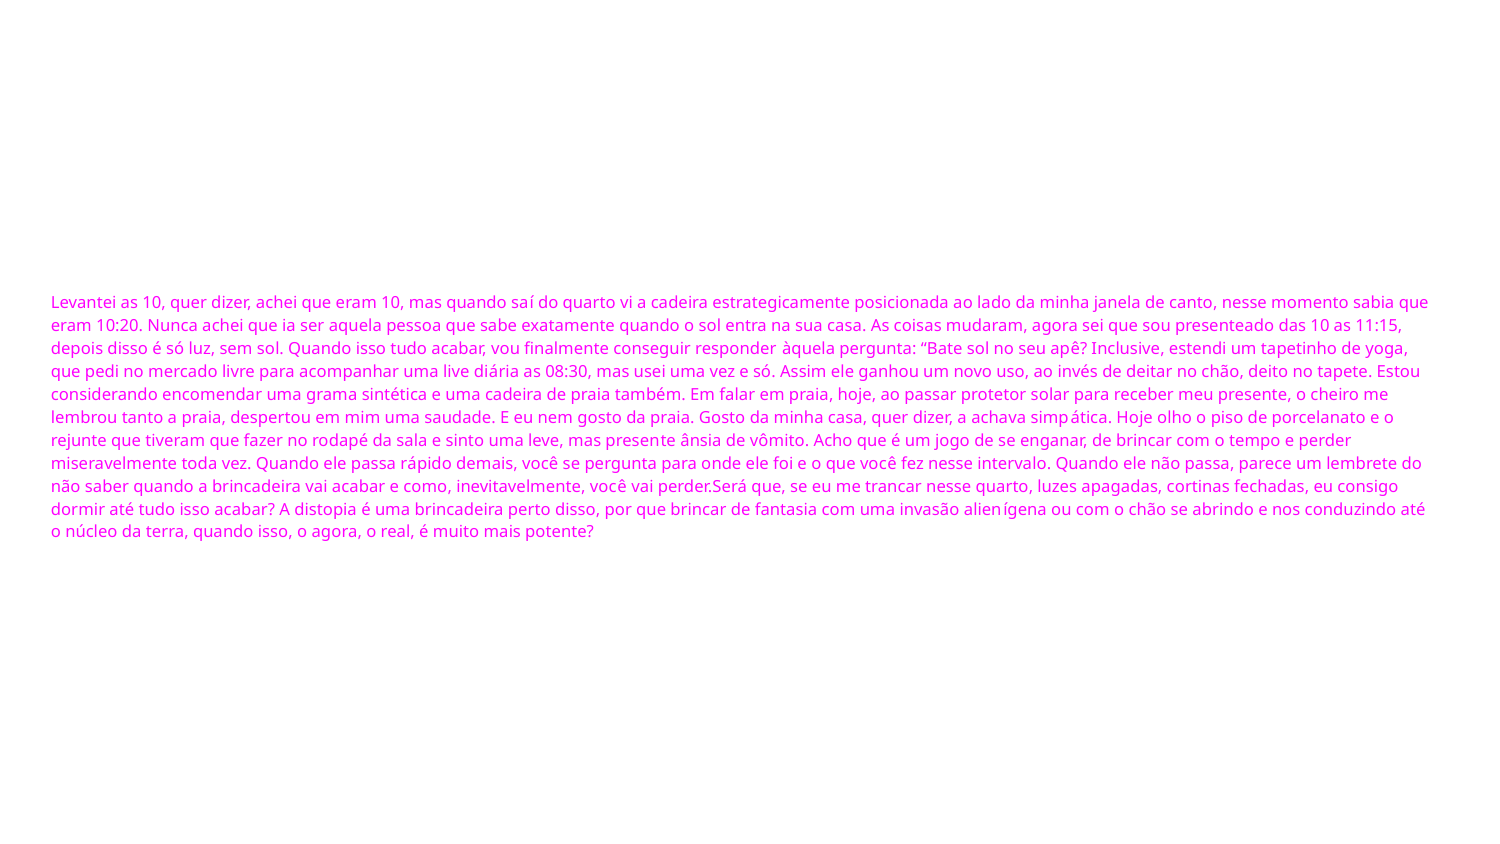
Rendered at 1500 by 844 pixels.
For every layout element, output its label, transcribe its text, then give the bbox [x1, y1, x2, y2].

text_box Levantei as 10, quer dizer, achei que eram 10, mas quando saí do quarto vi a cadeira estrategicamente posicionada ao lado da minha janela de canto, nesse momento sabia que eram 10:20. Nunca achei que ia ser aquela pessoa que sabe exatamente quando o sol entra na sua casa. As coisas mudaram, agora sei que sou presenteado das 10 as 11:15, depois disso é só luz, sem sol. Quando isso tudo acabar, vou finalmente conseguir responder àquela pergunta: “Bate sol no seu apê? Inclusive, estendi um tapetinho de yoga, que pedi no mercado livre para acompanhar uma live diária as 08:30, mas usei uma vez e só. Assim ele ganhou um novo uso, ao invés de deitar no chão, deito no tapete. Estou considerando encomendar uma grama sintética e uma cadeira de praia também. Em falar em praia, hoje, ao passar protetor solar para receber meu presente, o cheiro me lembrou tanto a praia, despertou em mim uma saudade. E eu nem gosto da praia. Gosto da minha casa, quer dizer, a achava simpática. Hoje olho o piso de porcelanato e o rejunte que tiveram que fazer no rodapé da sala e sinto uma leve, mas presen­te ânsia de vômito. Acho que é um jogo de se enganar, de brincar com o tempo e perder miseravelmente toda vez. Quando ele passa rápido demais, você se pergunta para onde ele foi e o que você fez nesse intervalo. Quando ele não passa, parece um lembrete do não saber quando a brincadeira vai acabar e como, inevitavelmente, você vai perder.Será que, se eu me trancar nesse quarto, luzes apagadas, cortinas fechadas, eu consigo dormir até tudo isso acabar? A distopia é uma brincadeira perto disso, por que brincar de fantasia com uma invasão alienígena ou com o chão se abrindo e nos conduzindo até o núcleo da terra, quando isso, o agora, o real, é muito mais potente? [35, 274, 1447, 570]
